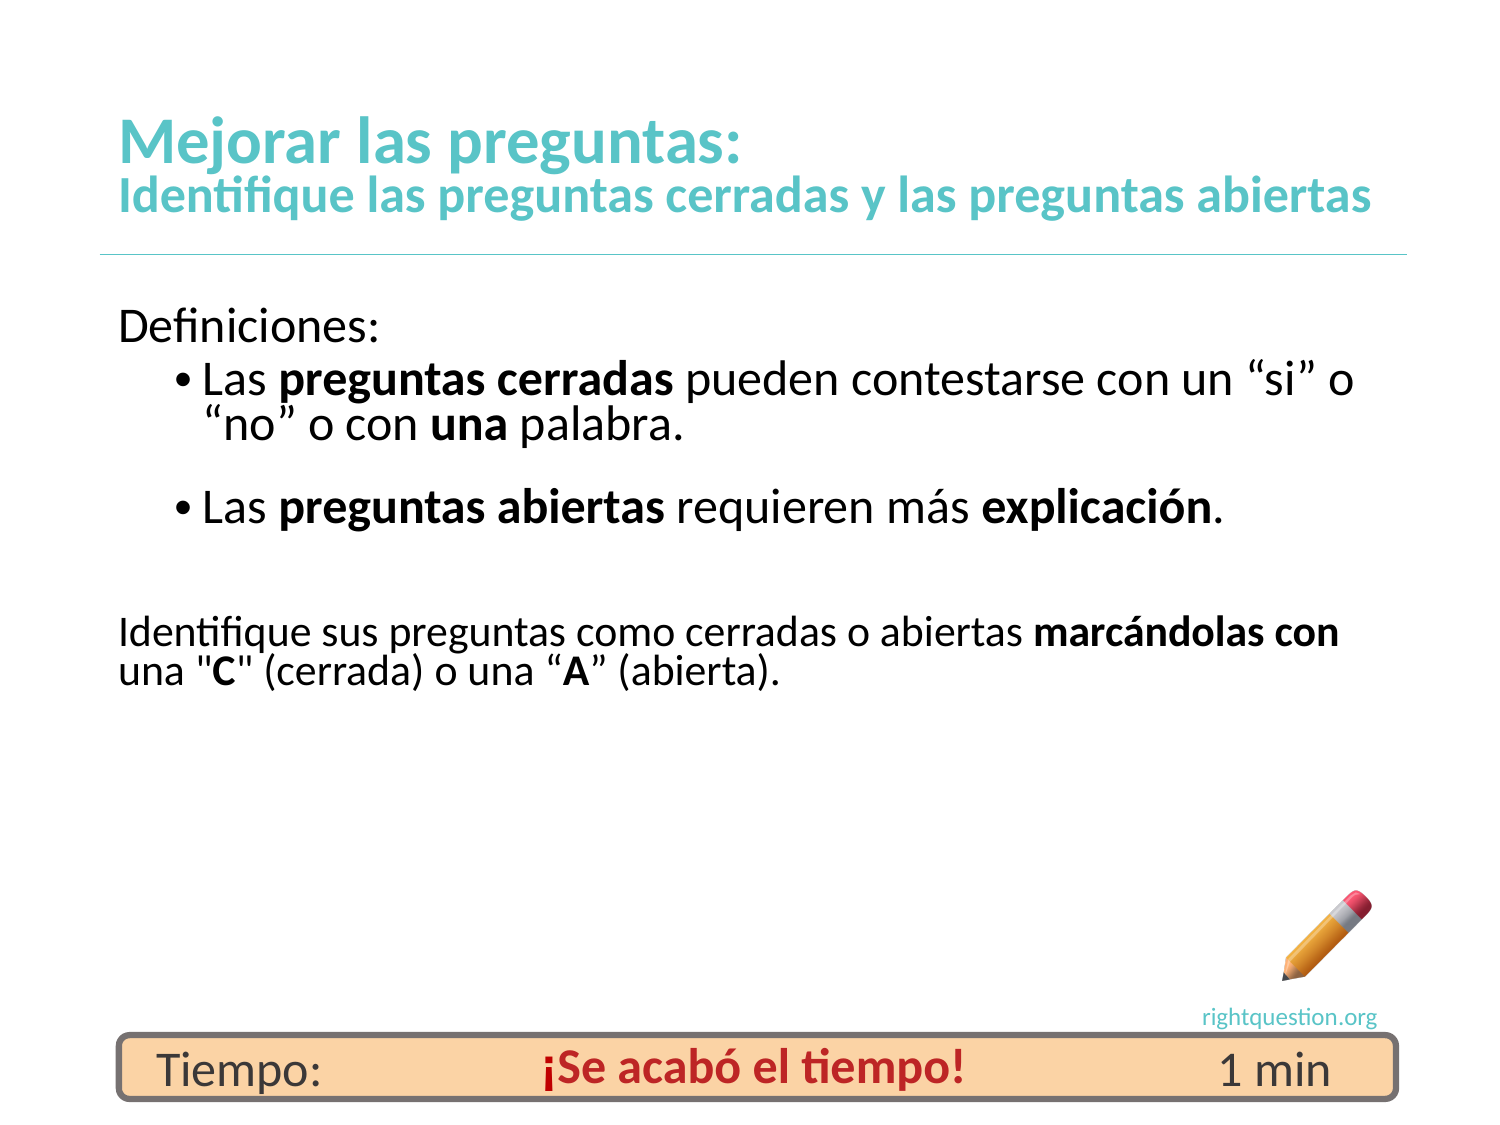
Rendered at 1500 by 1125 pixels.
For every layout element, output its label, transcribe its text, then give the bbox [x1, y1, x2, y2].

text_box [439, 1034, 525, 1100]
text_box ¡Se acabó el tiempo! [525, 1025, 1021, 1101]
text_box [1021, 1034, 1203, 1100]
list Definiciones: Las preguntas cerradas pueden contestarse con un “si” o “no” o con una palabra. Las preguntas abiertas requieren más explicación. Identifique sus preguntas como cerradas o abiertas marcándolas con una "C" (cerrada) o una “A” (abierta). [103, 299, 1397, 1014]
title Mejorar las preguntas: Identifique las preguntas cerradas y las preguntas abiertas [103, 59, 1435, 278]
text_box 1 min [1203, 1029, 1500, 1104]
text_box [117, 1034, 141, 1100]
text_box Tiempo: [141, 1028, 439, 1104]
picture [1282, 890, 1372, 981]
